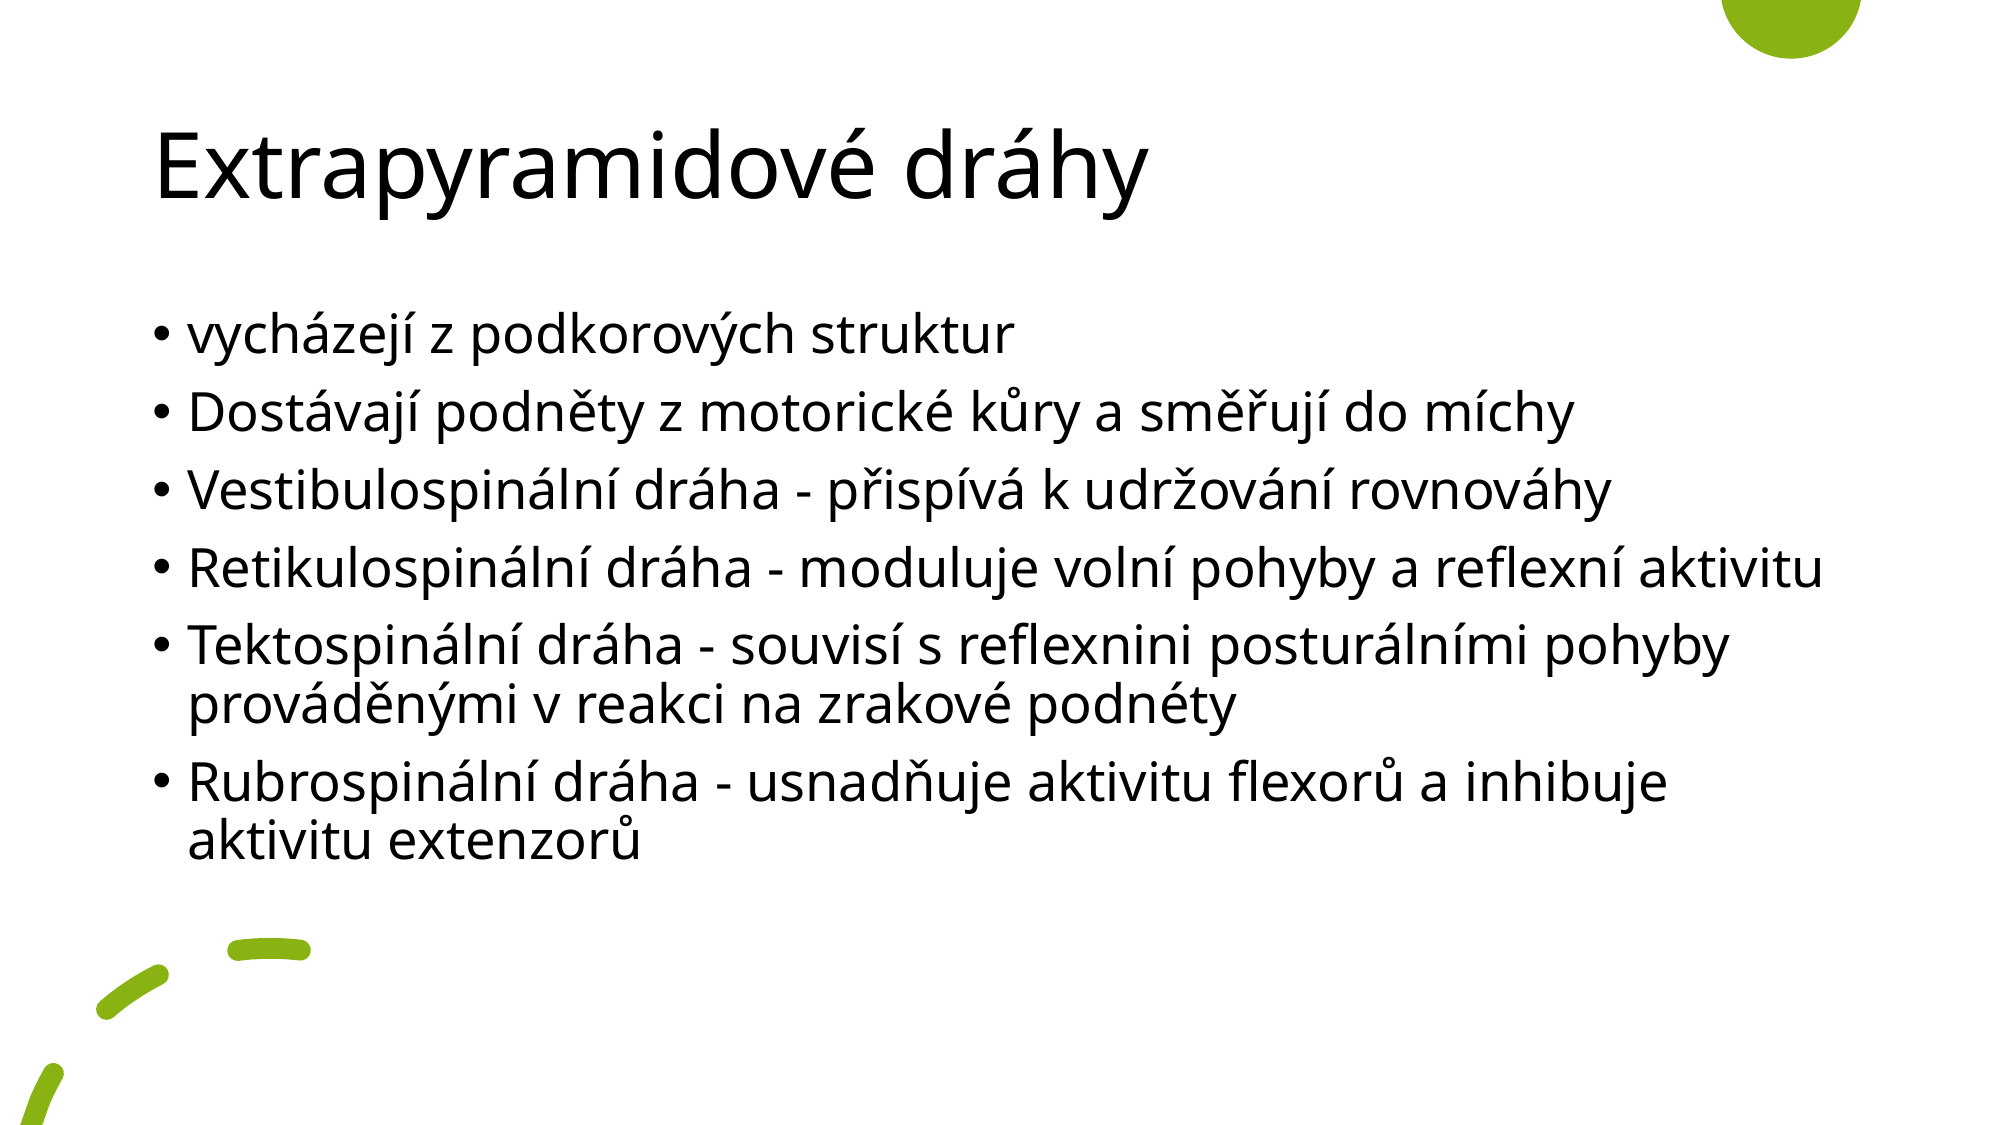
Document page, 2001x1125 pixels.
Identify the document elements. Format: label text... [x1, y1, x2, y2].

list vycházejí z podkorových struktur Dostávají podněty z motorické kůry a směřují do míchy Vestibulospinální dráha - přispívá k udržování rovnováhy Retikulospinální dráha - moduluje volní pohyby a reflexní aktivitu Tektospinální dráha - souvisí s reflexnini posturálními pohyby prováděnými v reakci na zrakové podnéty Rubrospinální dráha - usnadňuje aktivitu flexorů a inhibuje aktivitu extenzorů [137, 299, 1863, 933]
title Extrapyramidové dráhy [137, 59, 1863, 278]
